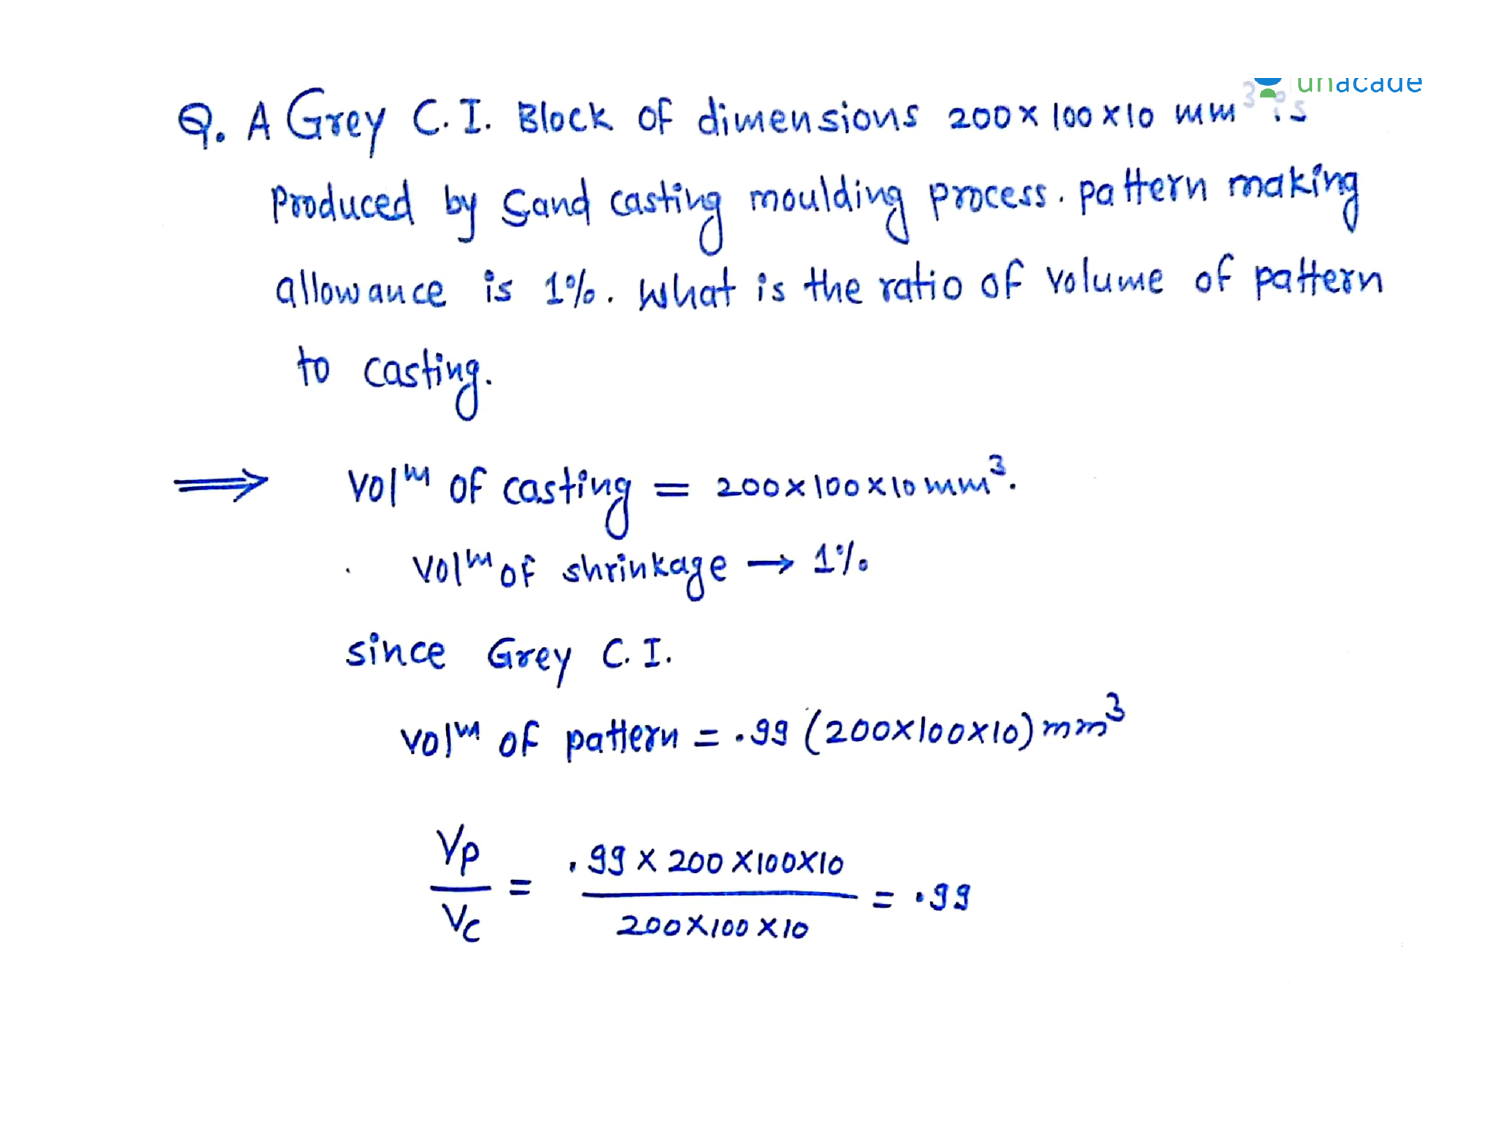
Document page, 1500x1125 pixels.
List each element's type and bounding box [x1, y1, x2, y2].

picture [135, 77, 1424, 988]
